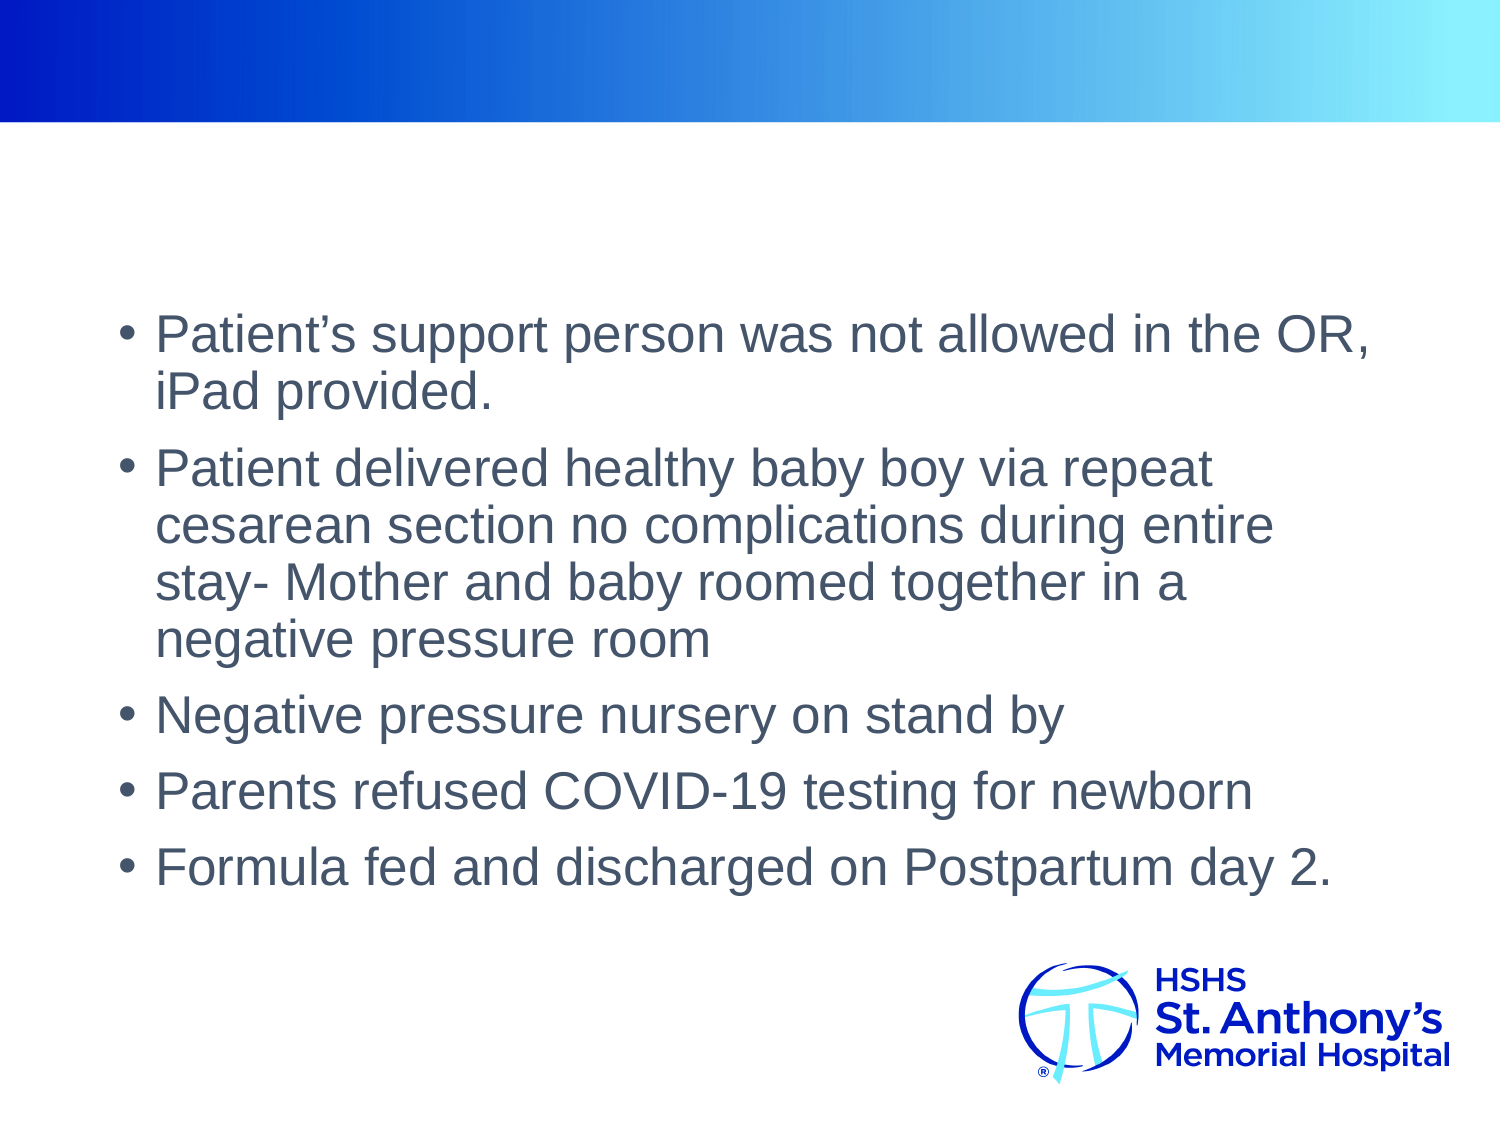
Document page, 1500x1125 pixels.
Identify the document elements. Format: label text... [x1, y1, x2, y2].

list Patient’s support person was not allowed in the OR, iPad provided. Patient delivered healthy baby boy via repeat cesarean section no complications during entire stay- Mother and baby roomed together in a negative pressure room Negative pressure nursery on stand by Parents refused COVID-19 testing for newborn Formula fed and discharged on Postpartum day 2. [103, 299, 1397, 913]
picture [0, 0, 1500, 1125]
